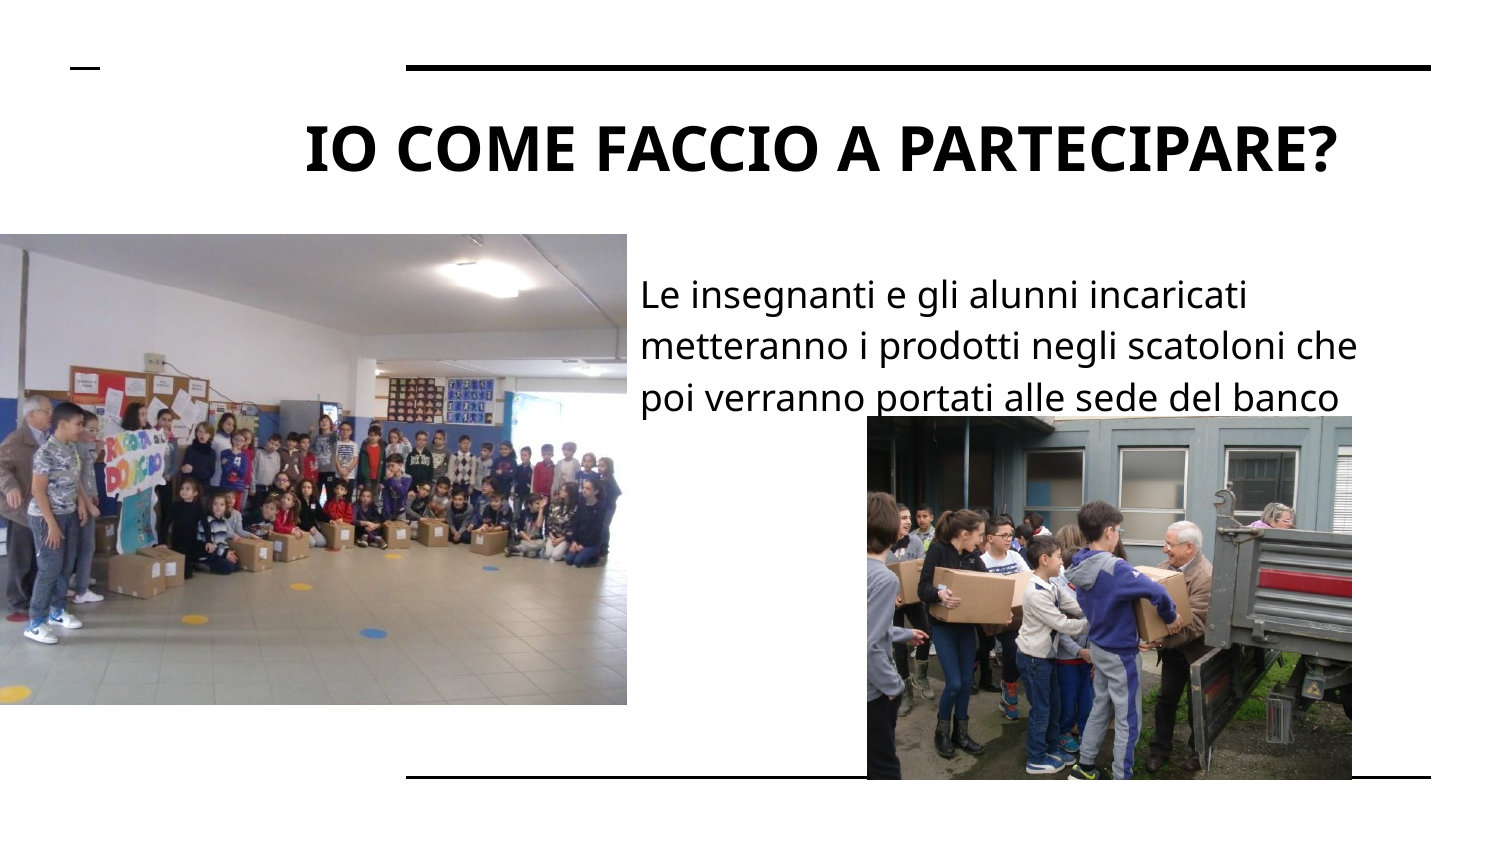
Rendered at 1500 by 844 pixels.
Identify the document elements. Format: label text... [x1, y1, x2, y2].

picture [866, 416, 1352, 781]
list Le insegnanti e gli alunni incaricati metteranno i prodotti negli scatoloni che poi verranno portati alle sede del banco [624, 248, 1425, 765]
picture [0, 233, 627, 705]
title IO COME FACCIO A PARTECIPARE? [290, 94, 1431, 199]
